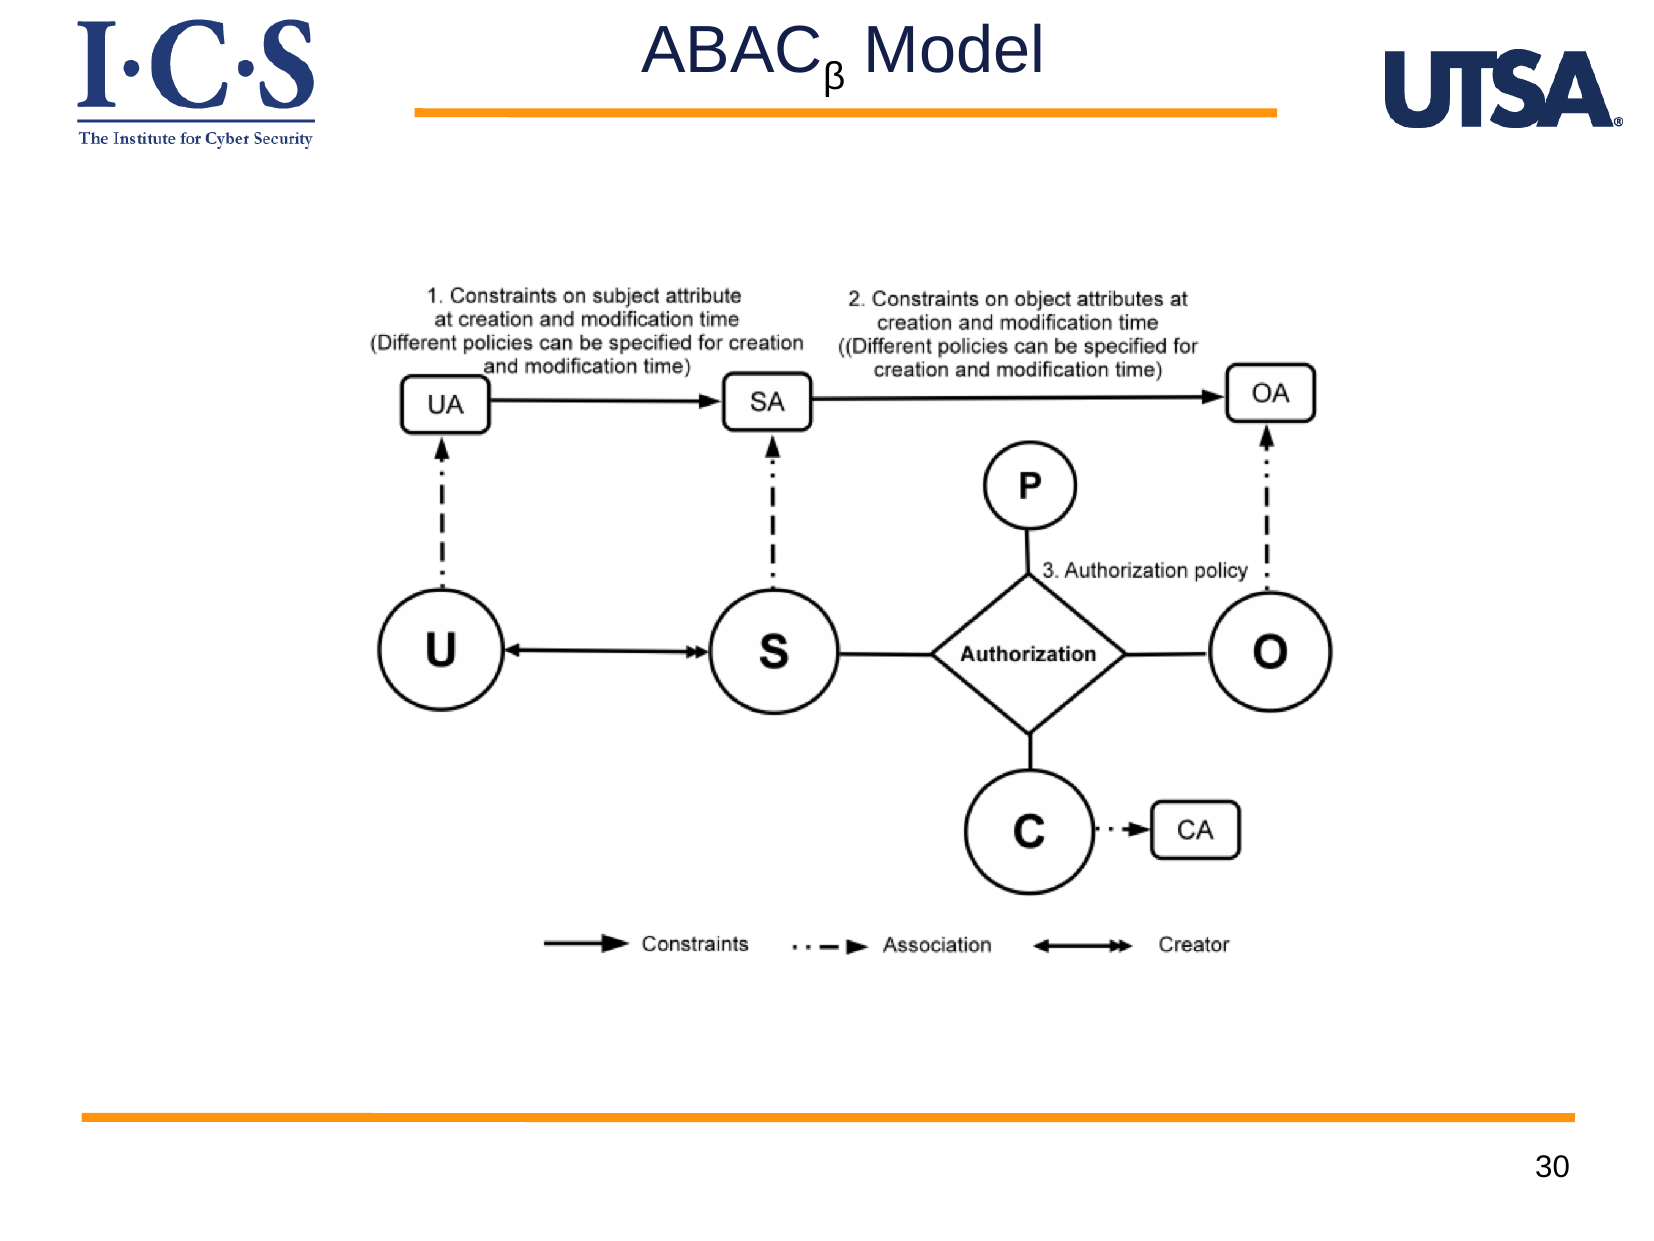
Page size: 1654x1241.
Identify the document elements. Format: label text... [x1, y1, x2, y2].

text_box 30 [1185, 1145, 1571, 1231]
picture [284, 234, 1402, 993]
picture [73, 0, 317, 151]
text_box ABACβ Model [360, 0, 1326, 108]
picture [1385, 49, 1623, 128]
